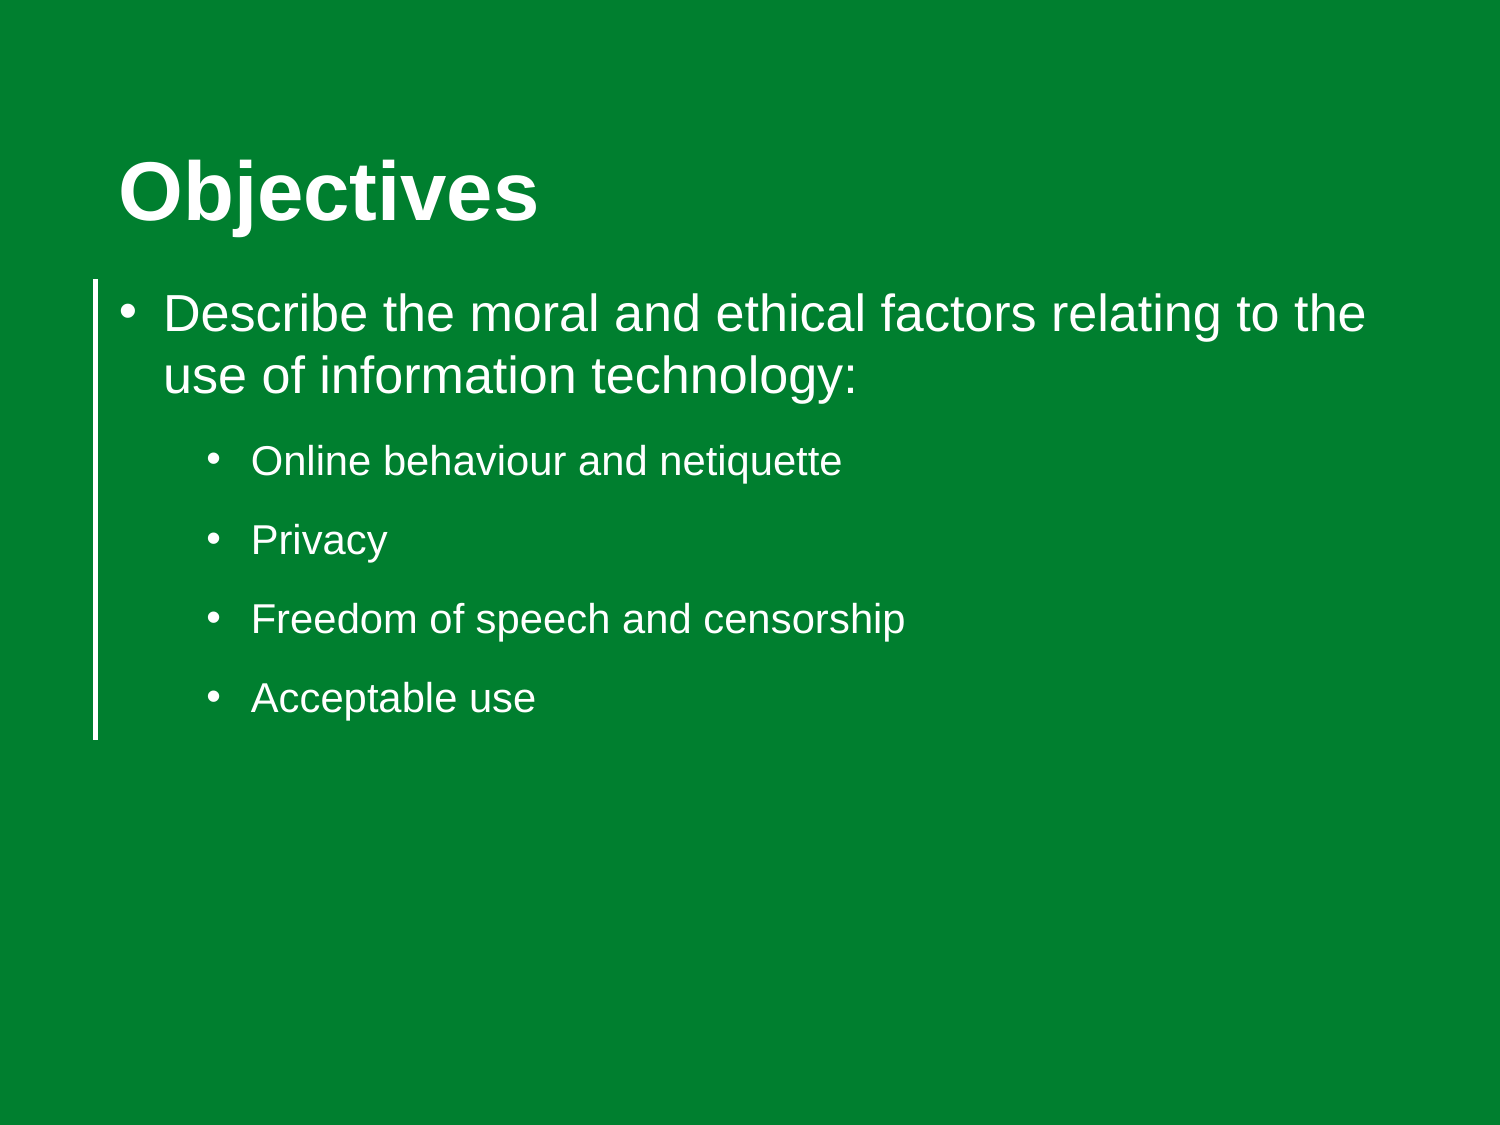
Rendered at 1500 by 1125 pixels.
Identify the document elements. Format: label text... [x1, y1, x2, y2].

list Objectives [118, 148, 1401, 259]
list Describe the moral and ethical factors relating to the use of information technology: Online behaviour and netiquette Privacy Freedom of speech and censorship Acceptable use [118, 279, 1409, 1087]
